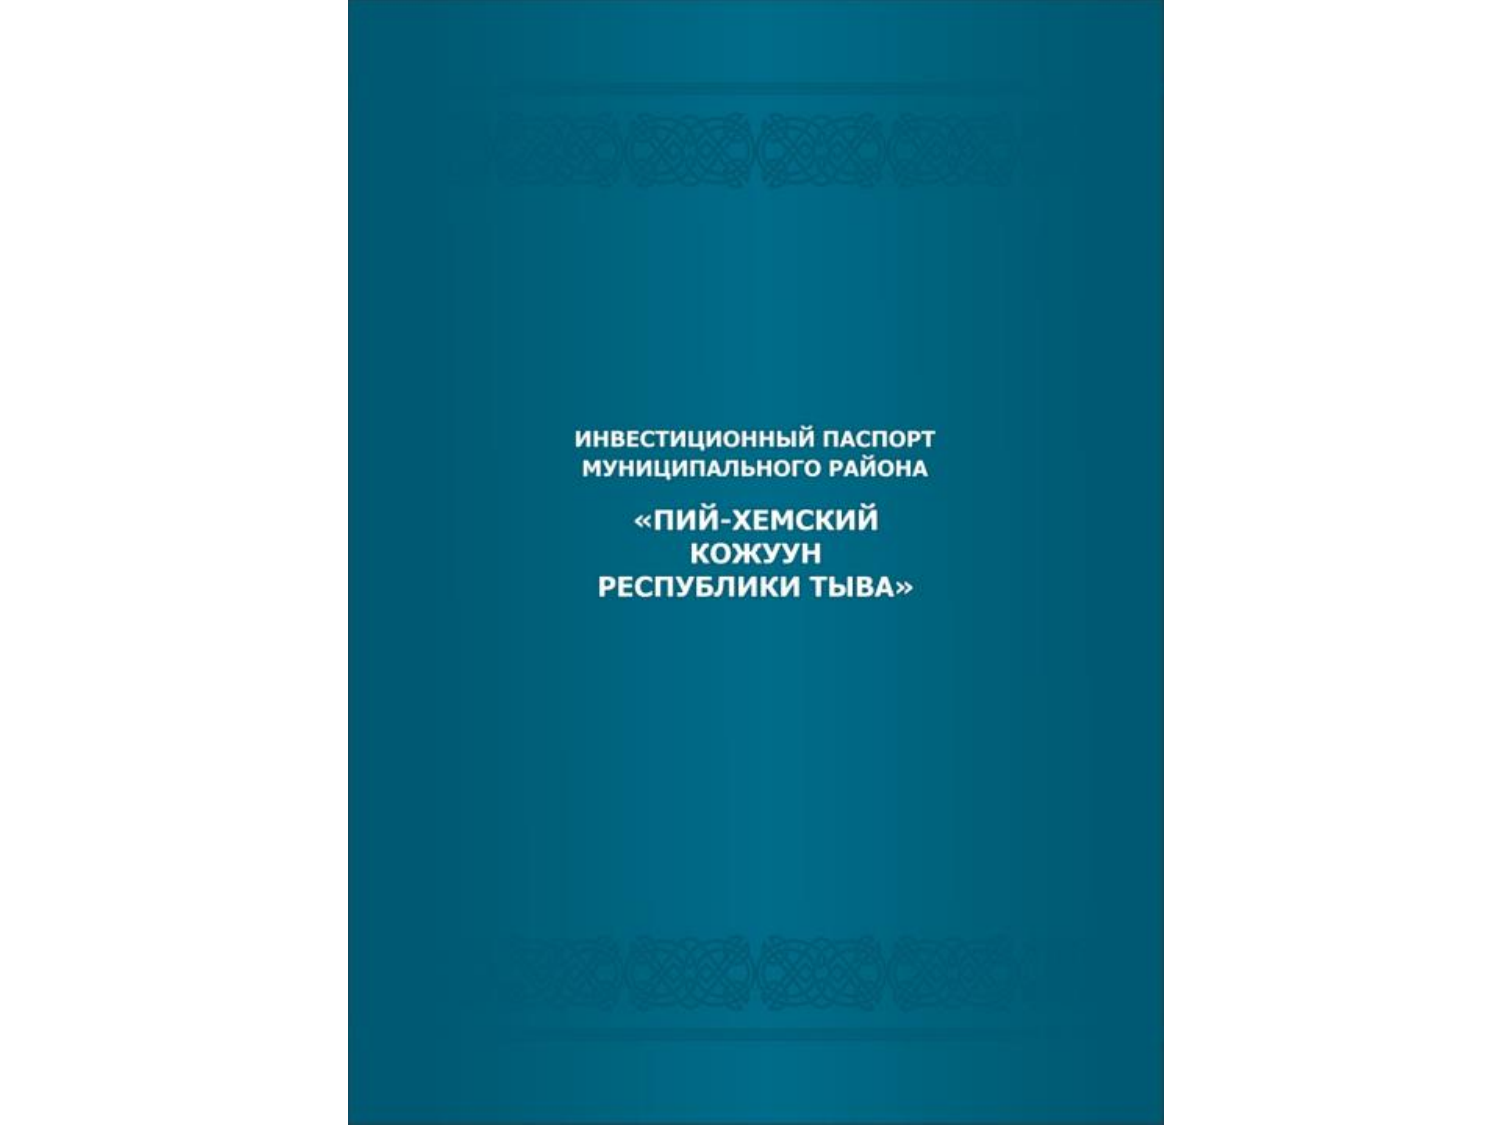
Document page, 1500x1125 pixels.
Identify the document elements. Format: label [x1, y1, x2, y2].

list [348, 0, 1164, 1125]
